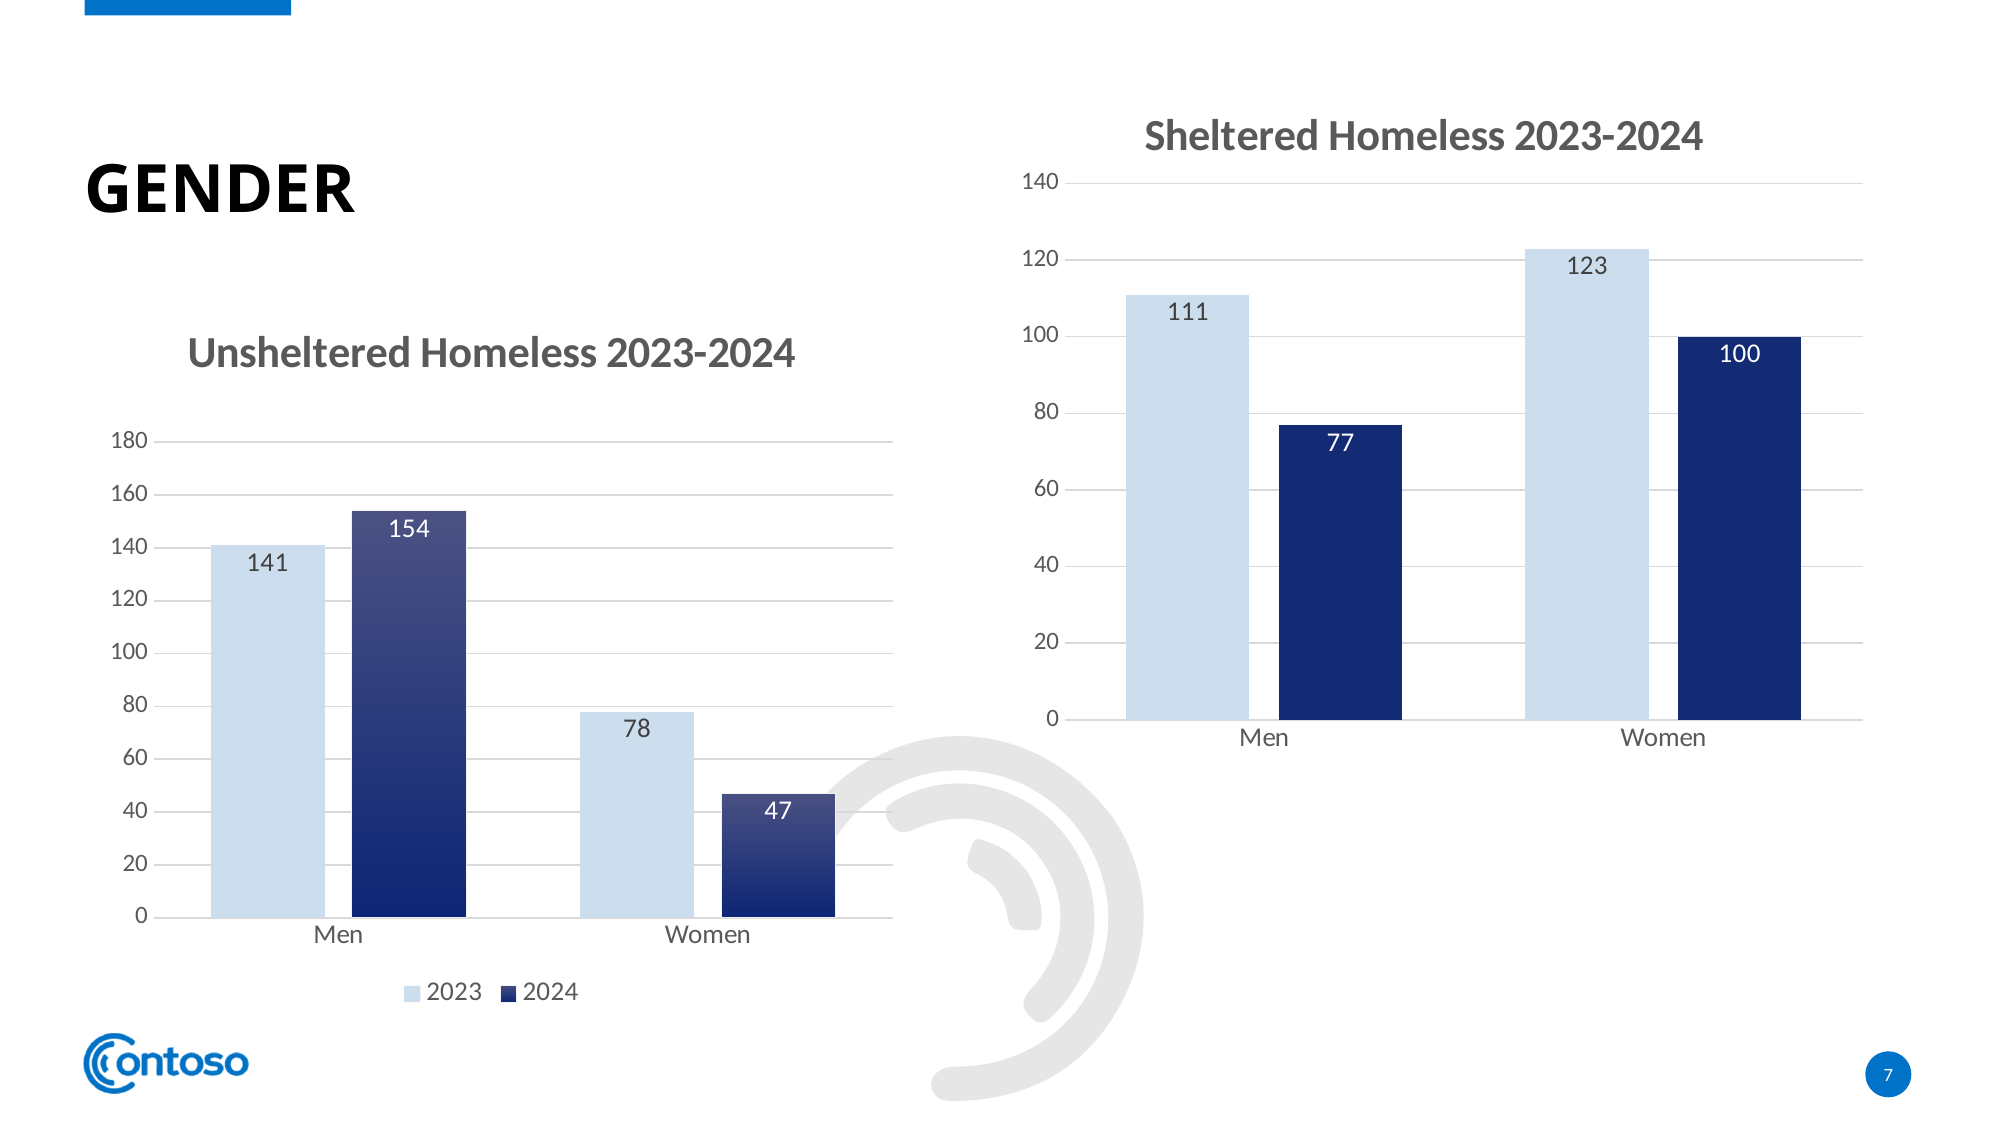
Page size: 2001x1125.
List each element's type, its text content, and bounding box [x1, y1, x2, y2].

slide_number 7 [1864, 1059, 1913, 1090]
title Gender [84, 81, 895, 300]
picture [77, 1027, 254, 1095]
chart [88, 299, 895, 1014]
chart [984, 81, 1865, 814]
